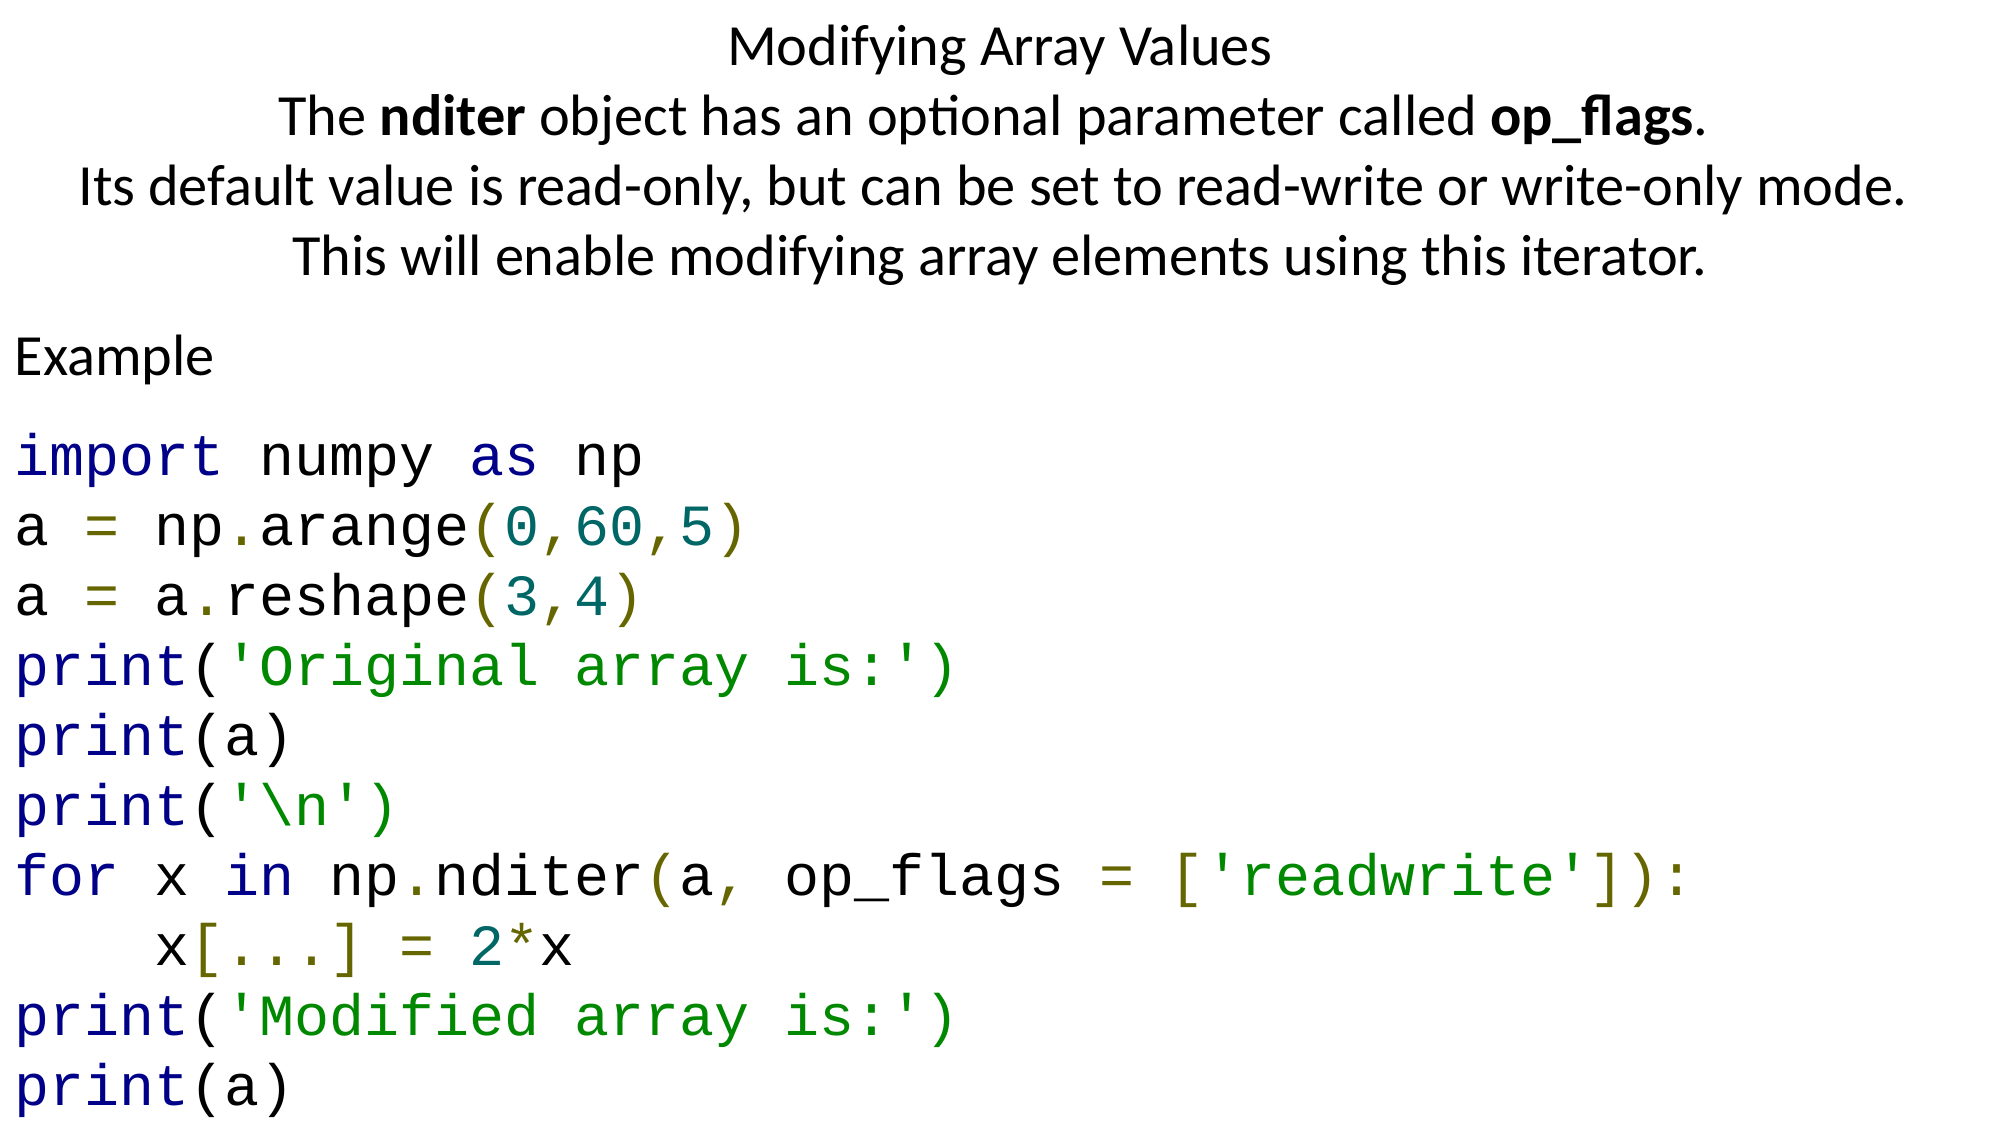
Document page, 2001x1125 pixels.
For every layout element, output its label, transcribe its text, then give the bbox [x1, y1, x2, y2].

text_box Modifying Array Values The nditer object has an optional parameter called op_flags. Its default value is read-only, but can be set to read-write or write-only mode. This will enable modifying array elements using this iterator. Example import numpy as np a = np.arange(0,60,5) a = a.reshape(3,4) print('Original array is:') print(a) print('\n') for x in np.nditer(a, op_flags = ['readwrite']): x[...] = 2*x print('Modified array is:') print(a) [0, 0, 2000, 1125]
